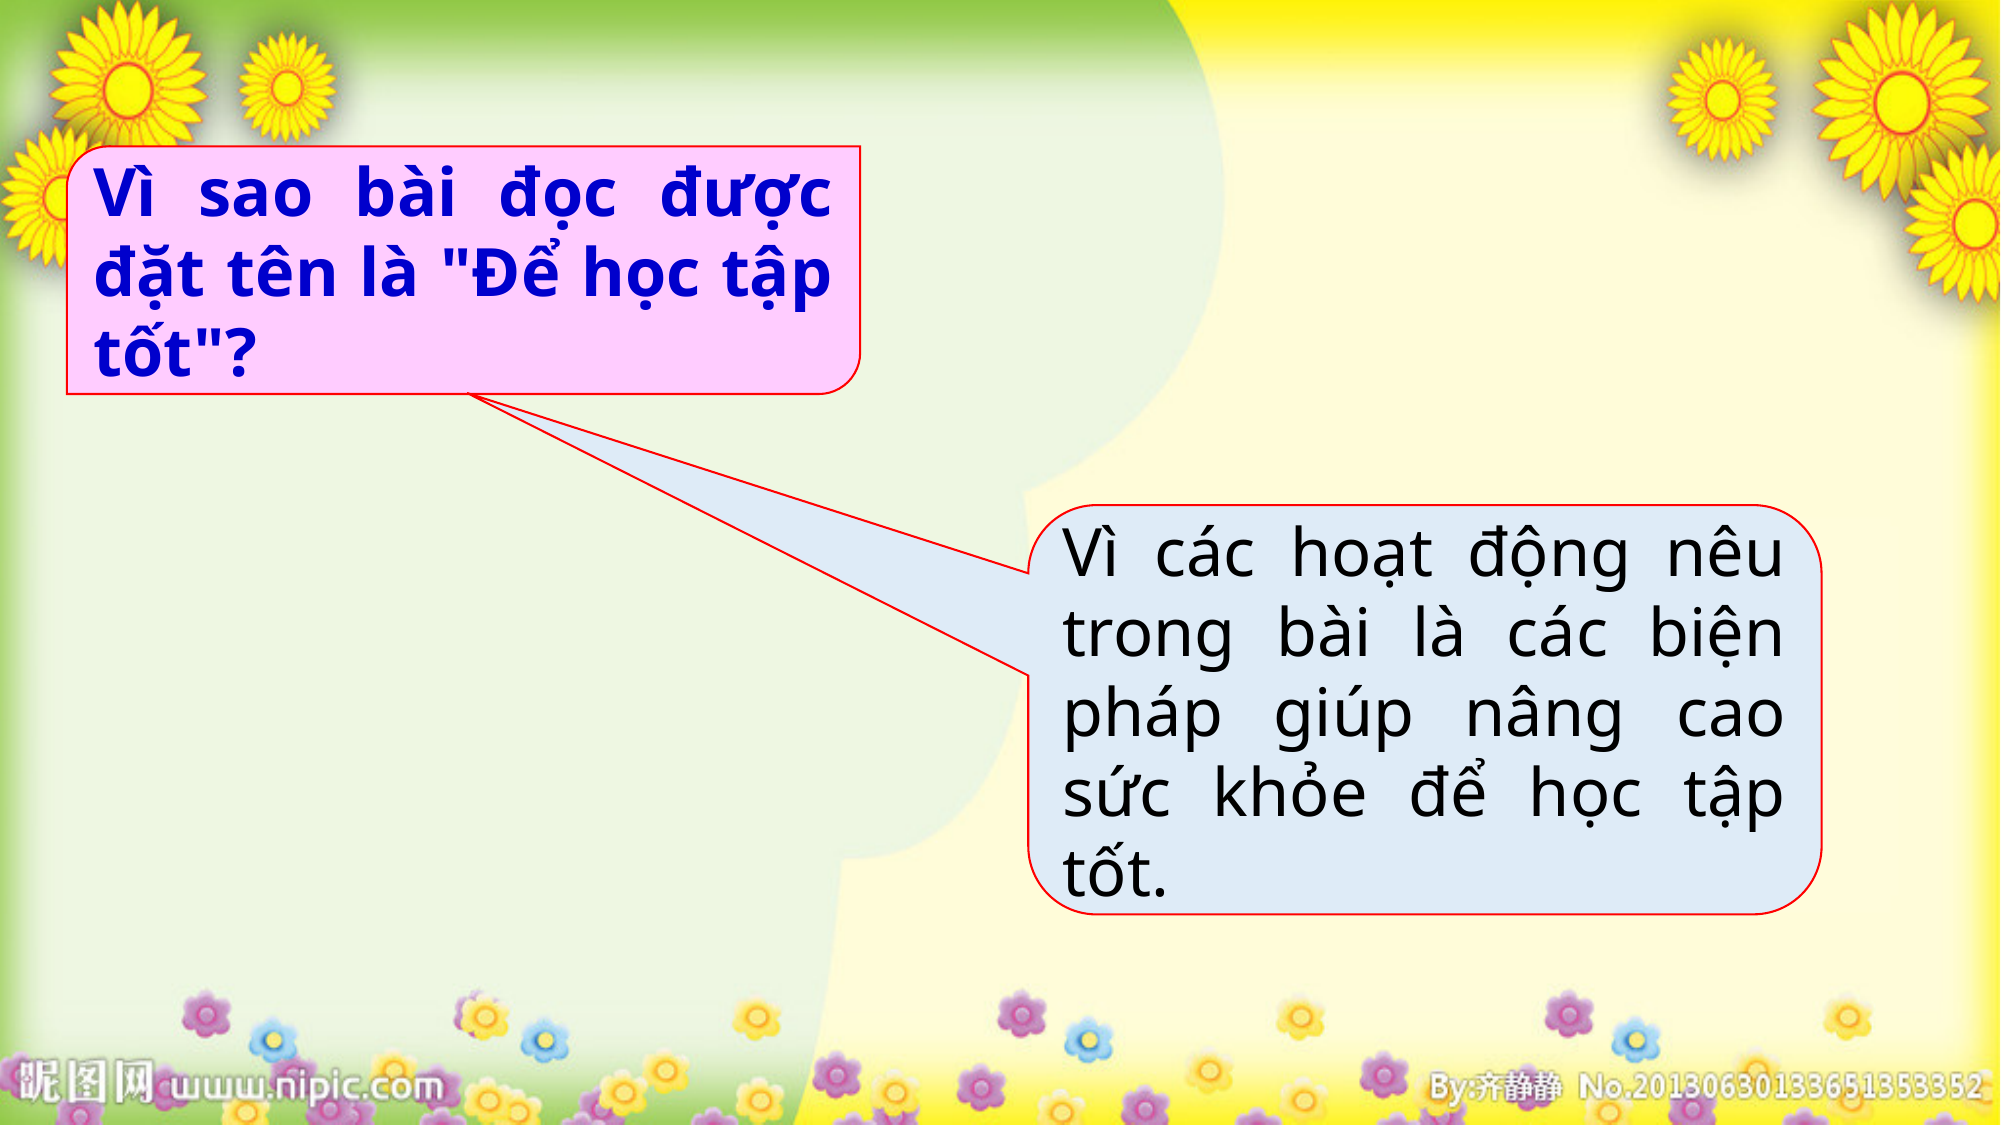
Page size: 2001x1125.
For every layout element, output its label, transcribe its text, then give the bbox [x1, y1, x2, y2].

text_box Vì các hoạt động nêu trong bài là các biện pháp giúp nâng cao sức khỏe để học tập tốt. [466, 392, 1823, 916]
picture [0, 0, 2001, 1125]
text_box Vì sao bài đọc được đặt tên là "Để học tập tốt"? [65, 145, 862, 396]
